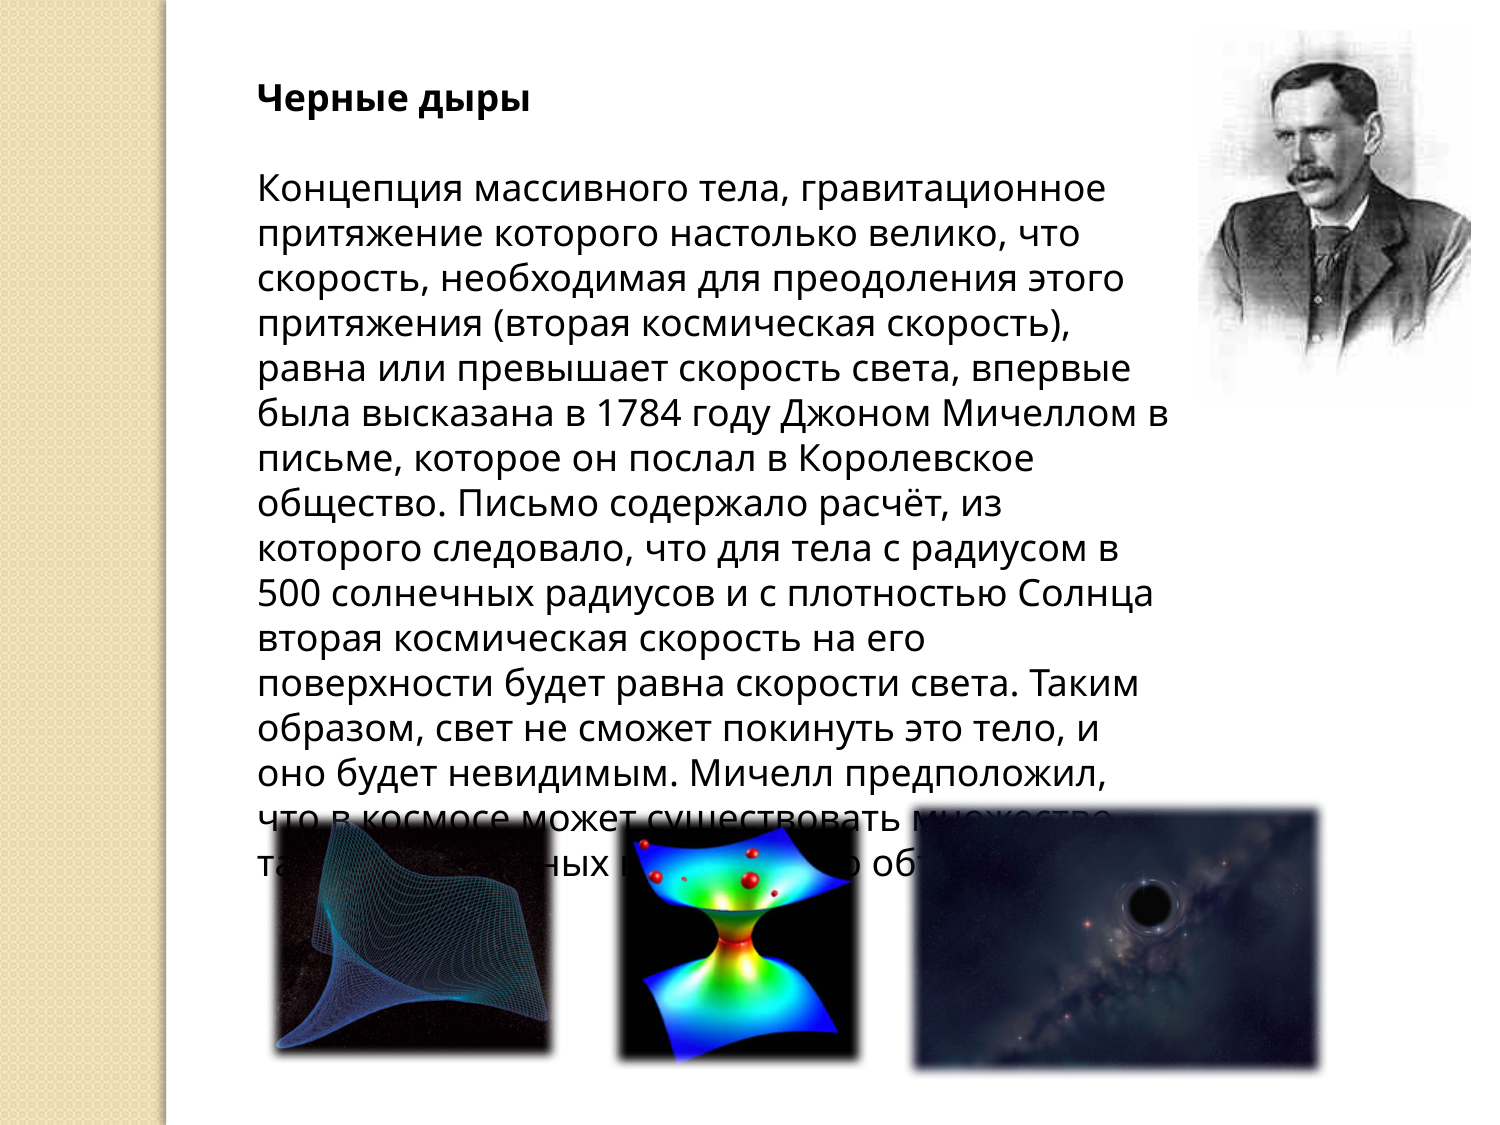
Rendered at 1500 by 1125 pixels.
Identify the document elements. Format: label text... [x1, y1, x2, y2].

picture [903, 798, 1330, 1080]
picture [265, 810, 562, 1065]
picture [607, 810, 869, 1071]
text_box Черные дыры Концепция массивного тела, гравитационное притяжение которого настолько велико, что скорость, необходимая для преодоления этого притяжения (вторая космическая скорость), равна или превышает скорость света, впервые была высказана в 1784 году Джоном Мичеллом в письме, которое он послал в Королевское общество. Письмо содержало расчёт, из которого следовало, что для тела с радиусом в 500 солнечных радиусов и с плотностью Солнца вторая космическая скорость на его поверхности будет равна скорости света. Таким образом, свет не сможет покинуть это тело, и оно будет невидимым. Мичелл предположил, что в космосе может существовать множество таких недоступных наблюдению объектов. [242, 66, 1187, 892]
picture [1198, 30, 1471, 402]
